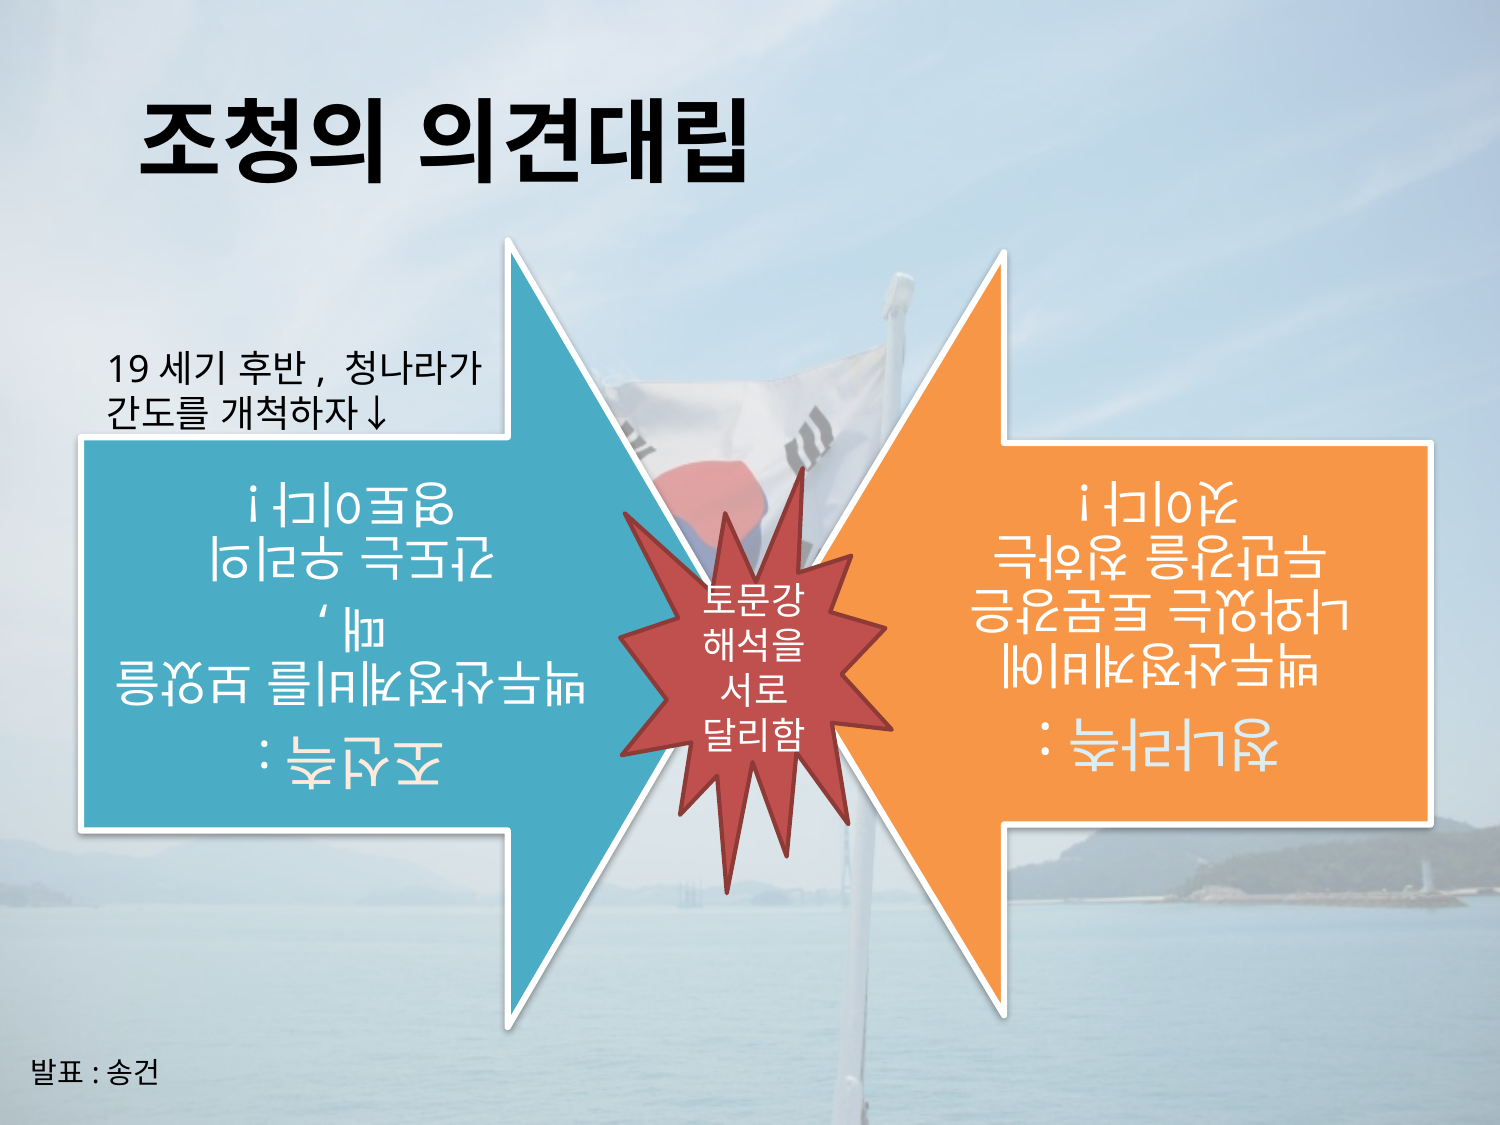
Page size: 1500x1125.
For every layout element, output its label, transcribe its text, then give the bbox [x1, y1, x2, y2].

text_box 발표:송건 [16, 1046, 176, 1097]
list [74, 262, 1426, 1006]
title 조청의 의견대립 [75, 45, 1425, 233]
